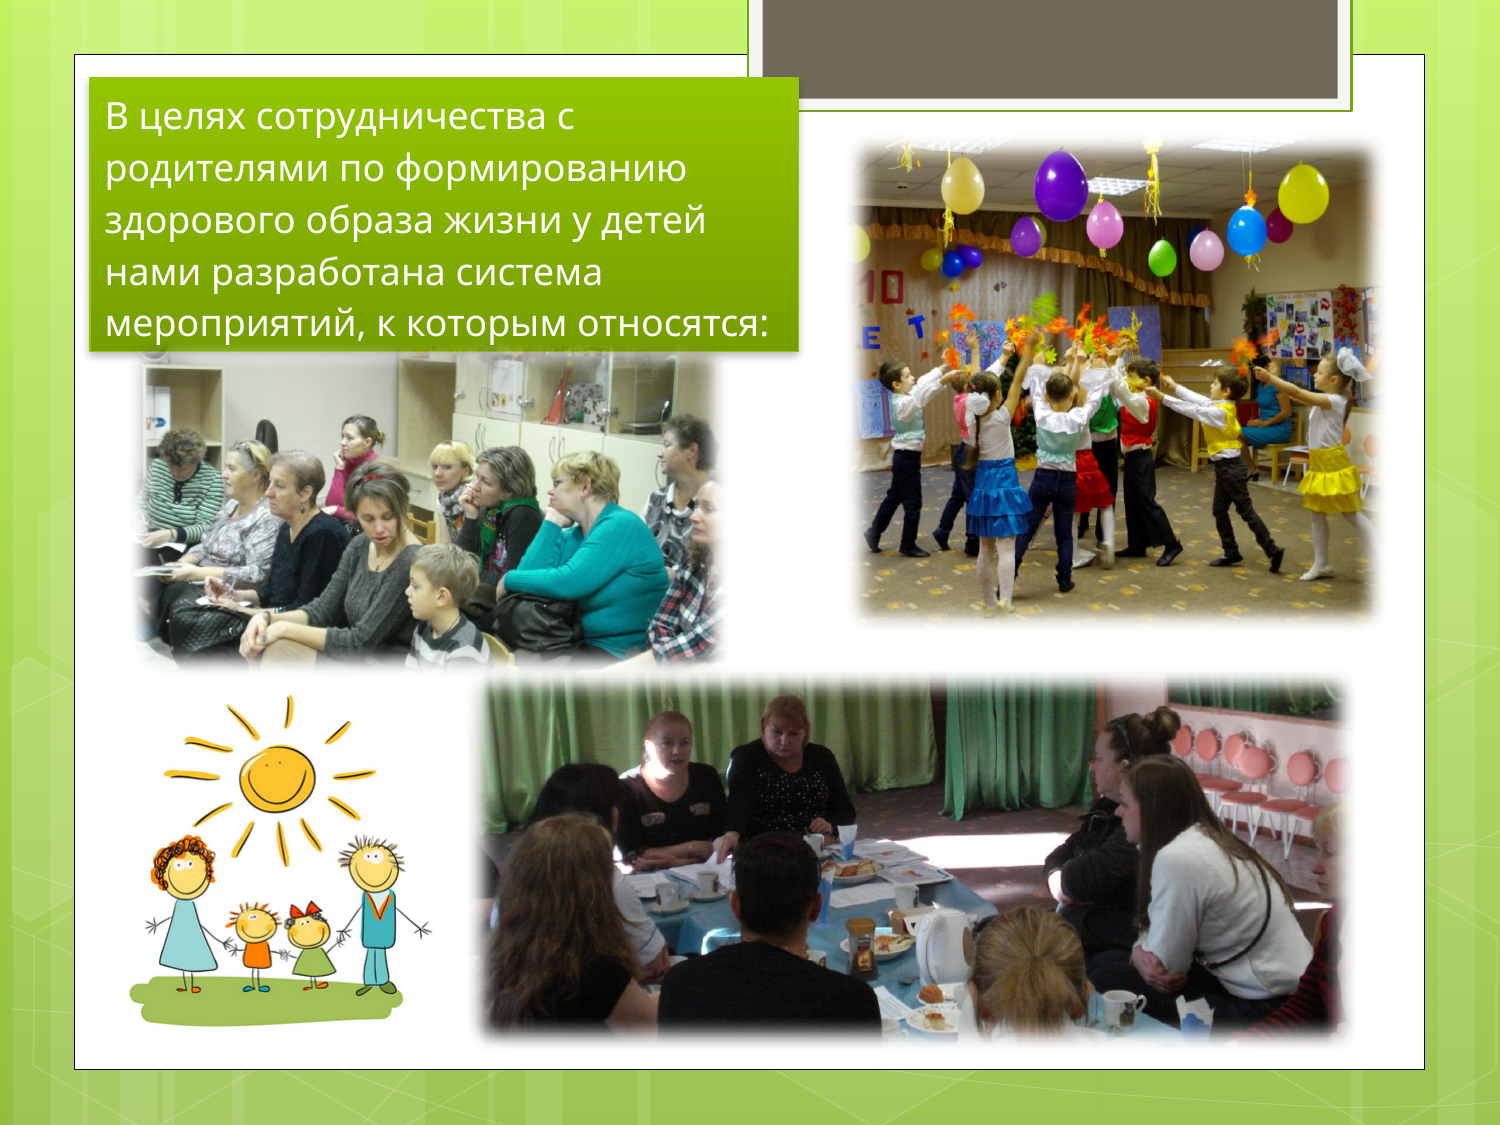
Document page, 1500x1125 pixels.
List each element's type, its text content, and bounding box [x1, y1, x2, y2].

text_box В целях сотрудничества с родителями по формированию здорового образа жизни у детей нами разработана система мероприятий, к которым относятся: [89, 77, 799, 352]
picture [844, 132, 1389, 633]
picture [125, 690, 437, 1030]
picture [128, 337, 1356, 1052]
